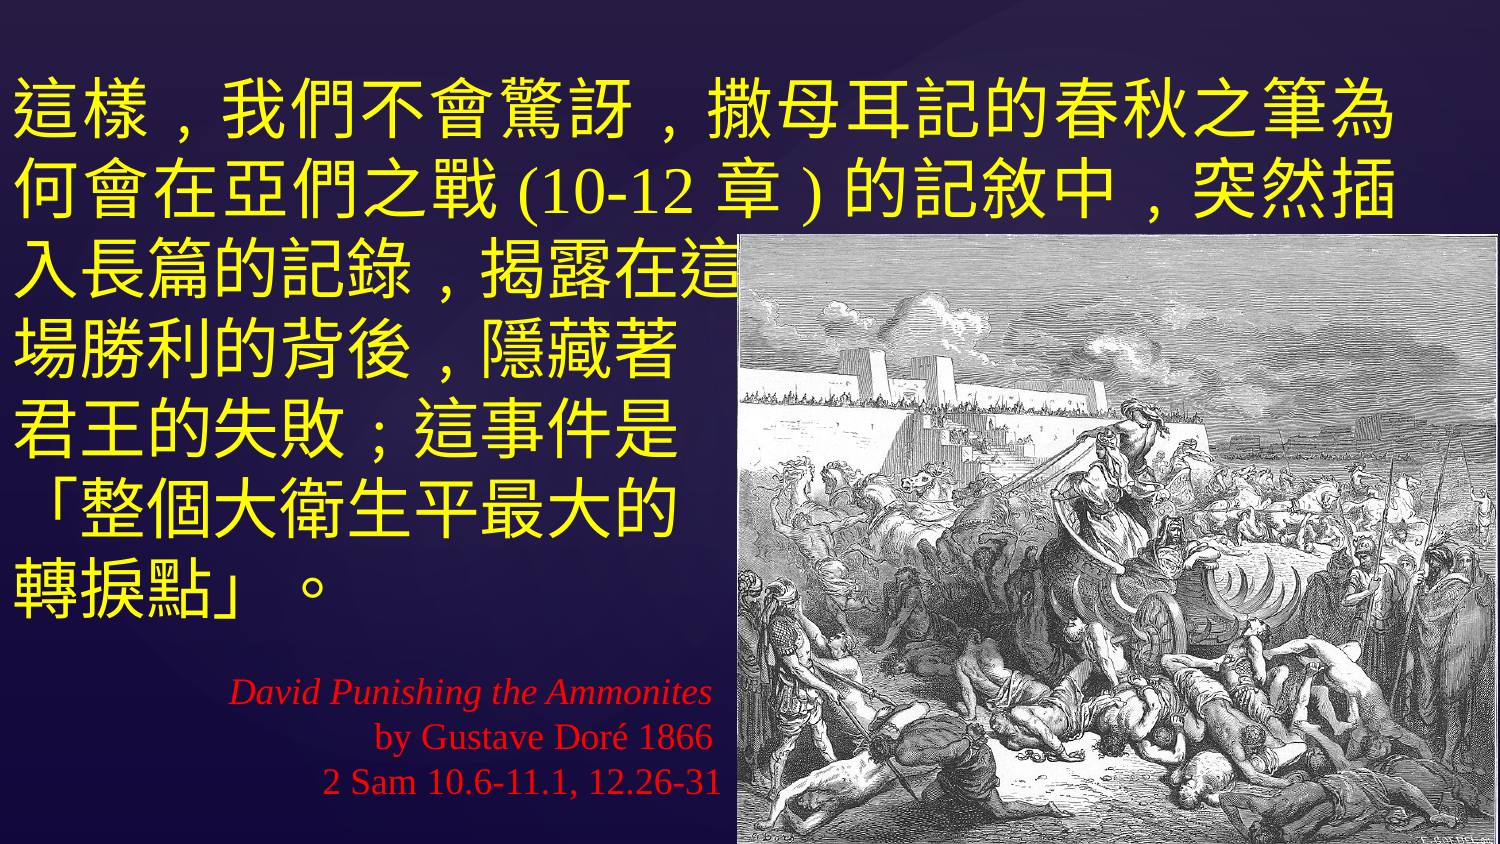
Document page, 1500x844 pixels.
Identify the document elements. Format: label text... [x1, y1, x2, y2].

picture [736, 233, 1499, 844]
text_box 這樣﹐我們不會驚訝﹐撒母耳記的春秋之筆為何會在亞們之戰(10-12章)的記敘中﹐突然插入長篇的記錄﹐揭露在這 場勝利的背後﹐隱藏著 君王的失敗﹔這事件是 「整個大衛生平最大的 轉捩點」。 [0, 59, 1413, 634]
text_box David Punishing the Ammonites by Gustave Doré 1866 2 Sam 10.6-11.1, 12.26-31 [0, 659, 726, 809]
